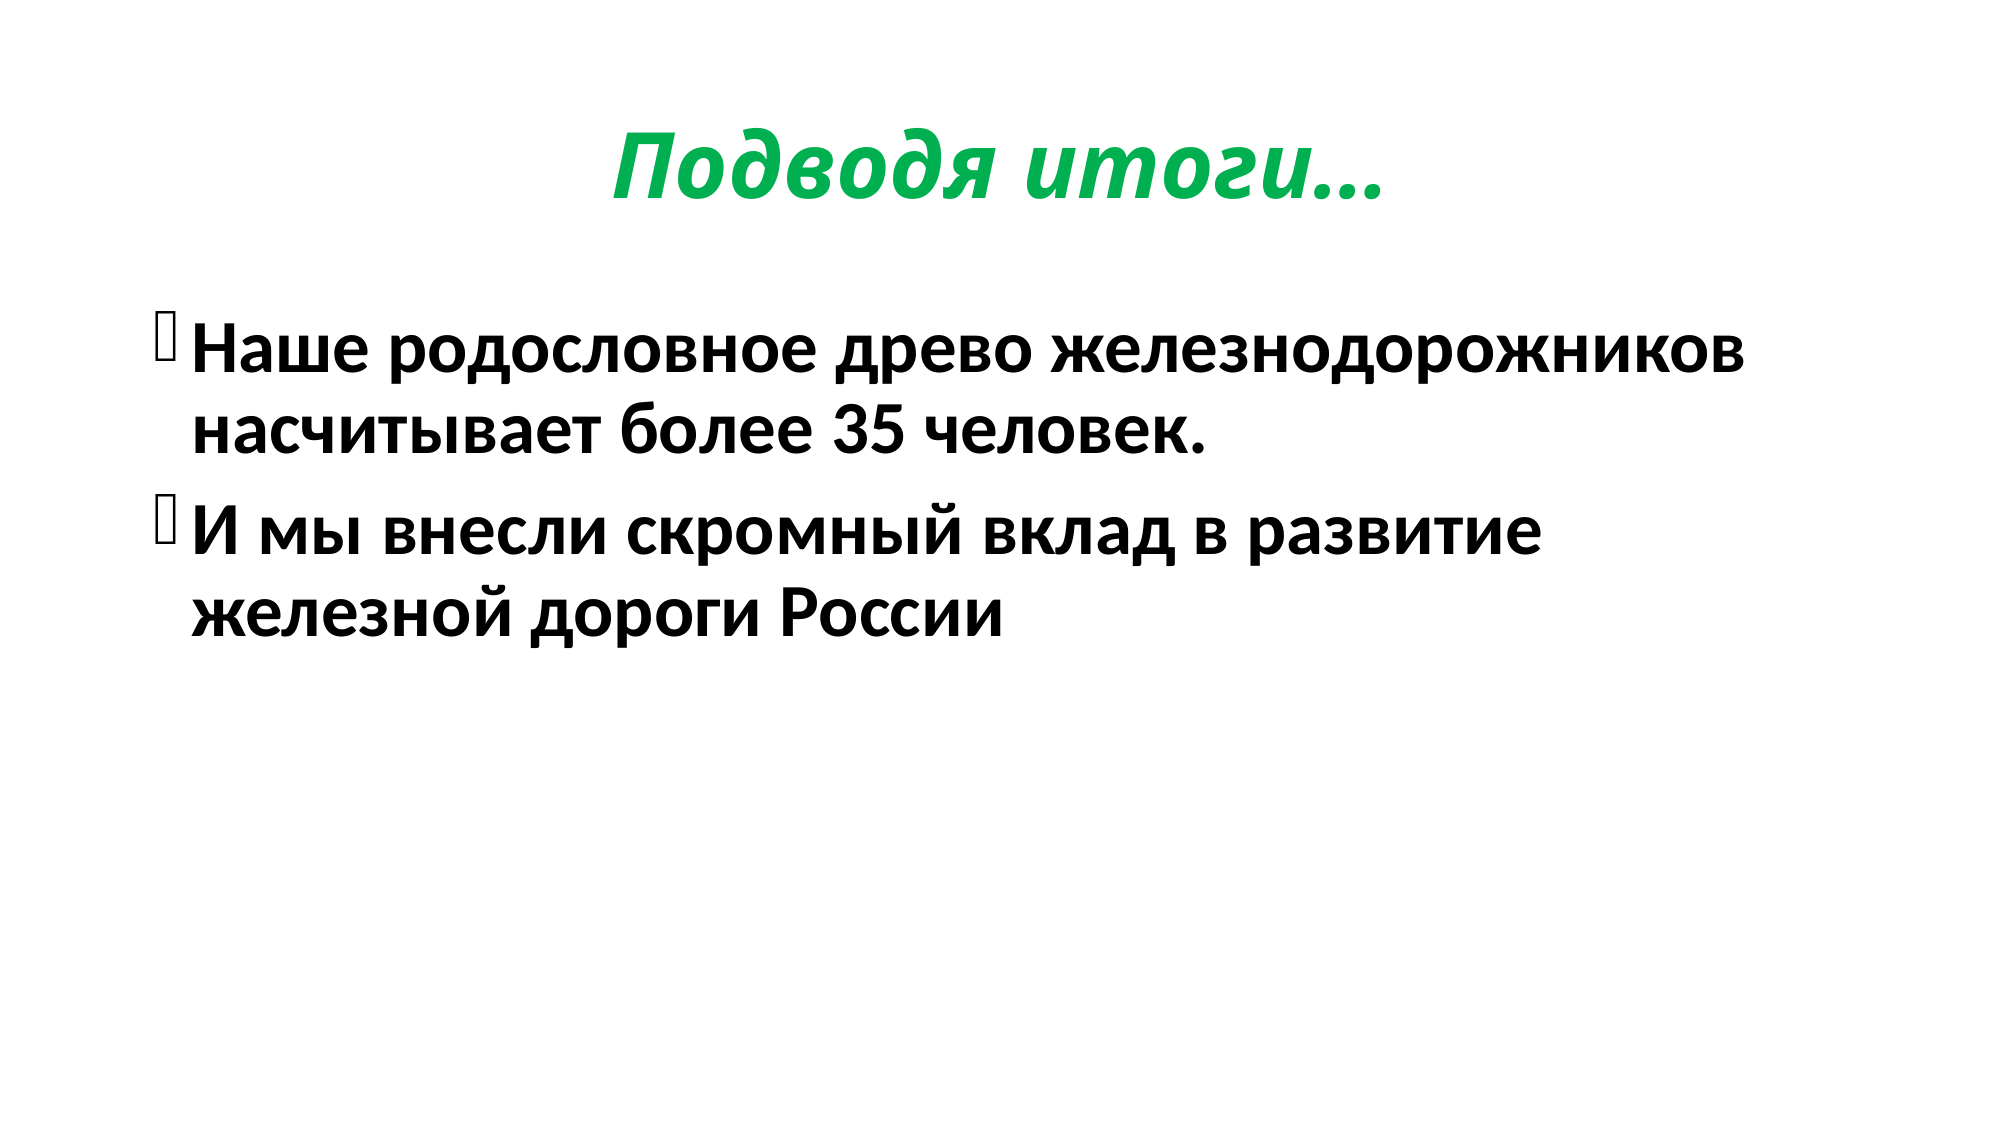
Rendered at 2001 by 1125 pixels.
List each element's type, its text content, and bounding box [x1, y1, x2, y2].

list Наше родословное древо железнодорожников насчитывает более 35 человек. И мы внесли скромный вклад в развитие железной дороги России [138, 299, 1864, 1014]
title Подводя итоги… [138, 60, 1864, 278]
